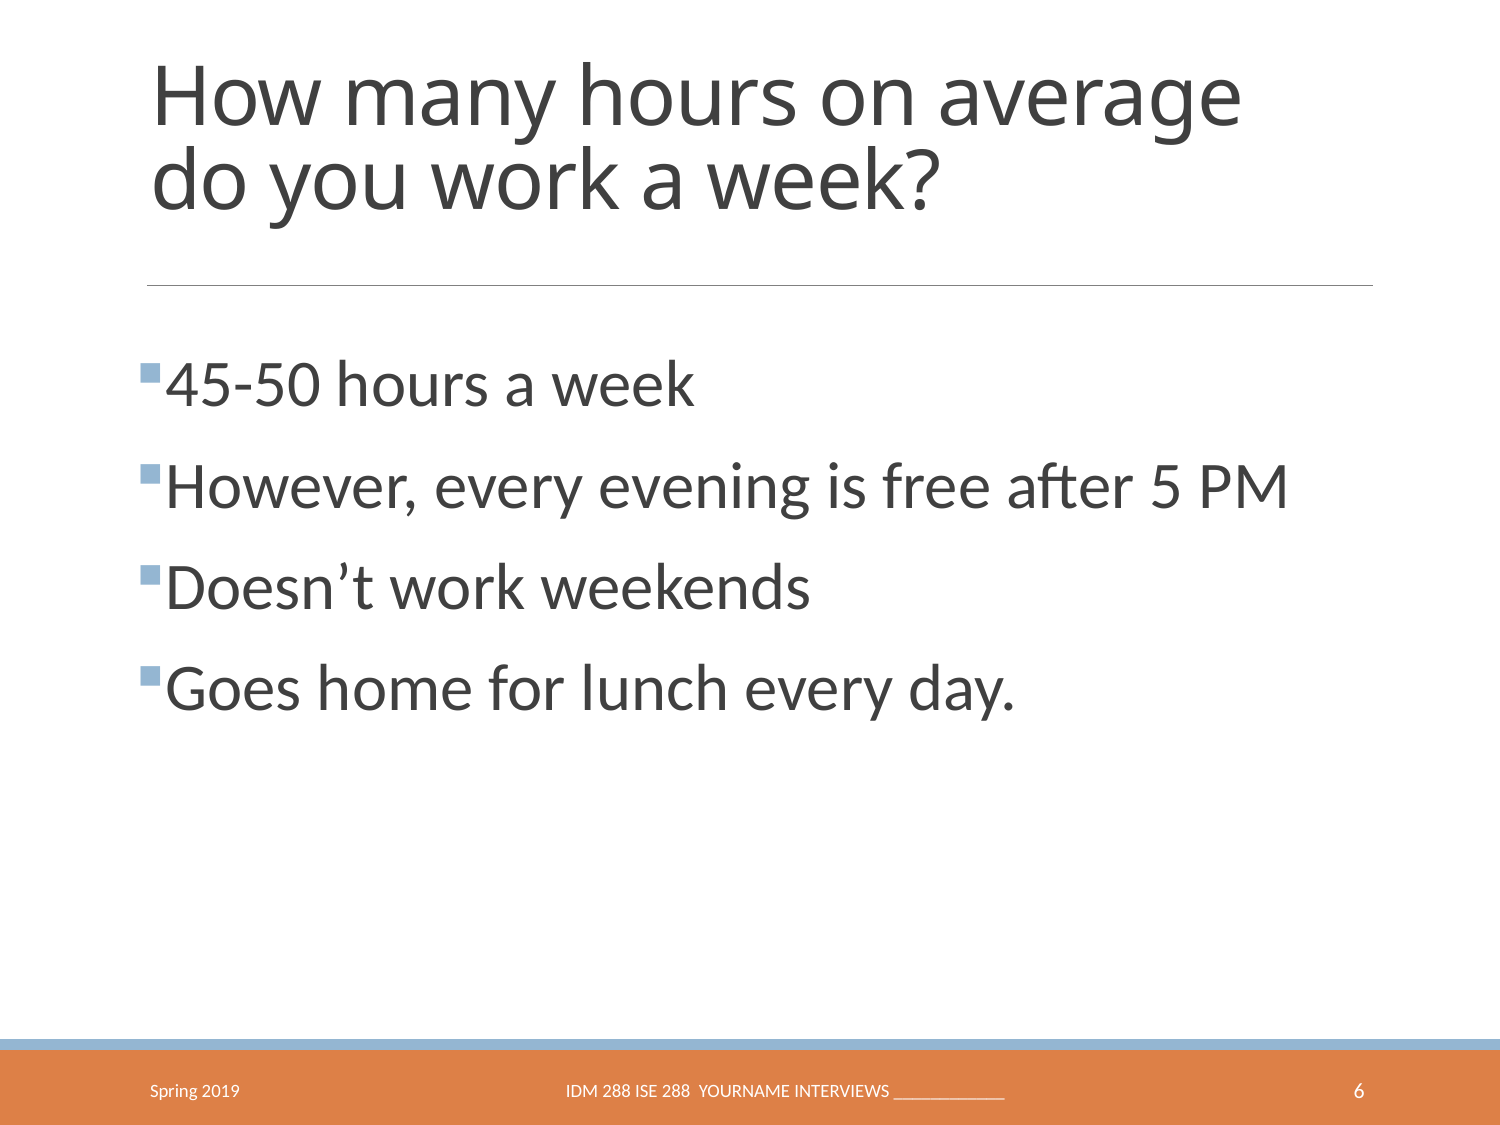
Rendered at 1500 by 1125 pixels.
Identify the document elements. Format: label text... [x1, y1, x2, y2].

list 45-50 hours a week However, every evening is free after 5 PM Doesn’t work weekends Goes home for lunch every day. [135, 341, 1373, 1002]
slide_number 6 [1276, 1059, 1380, 1120]
footer IDM 288 ISE 288 yourname Interviews ____________ [310, 1059, 1260, 1120]
slide_number Spring 2019 [135, 1059, 287, 1120]
title How many hours on average do you work a week? [135, 47, 1373, 235]
